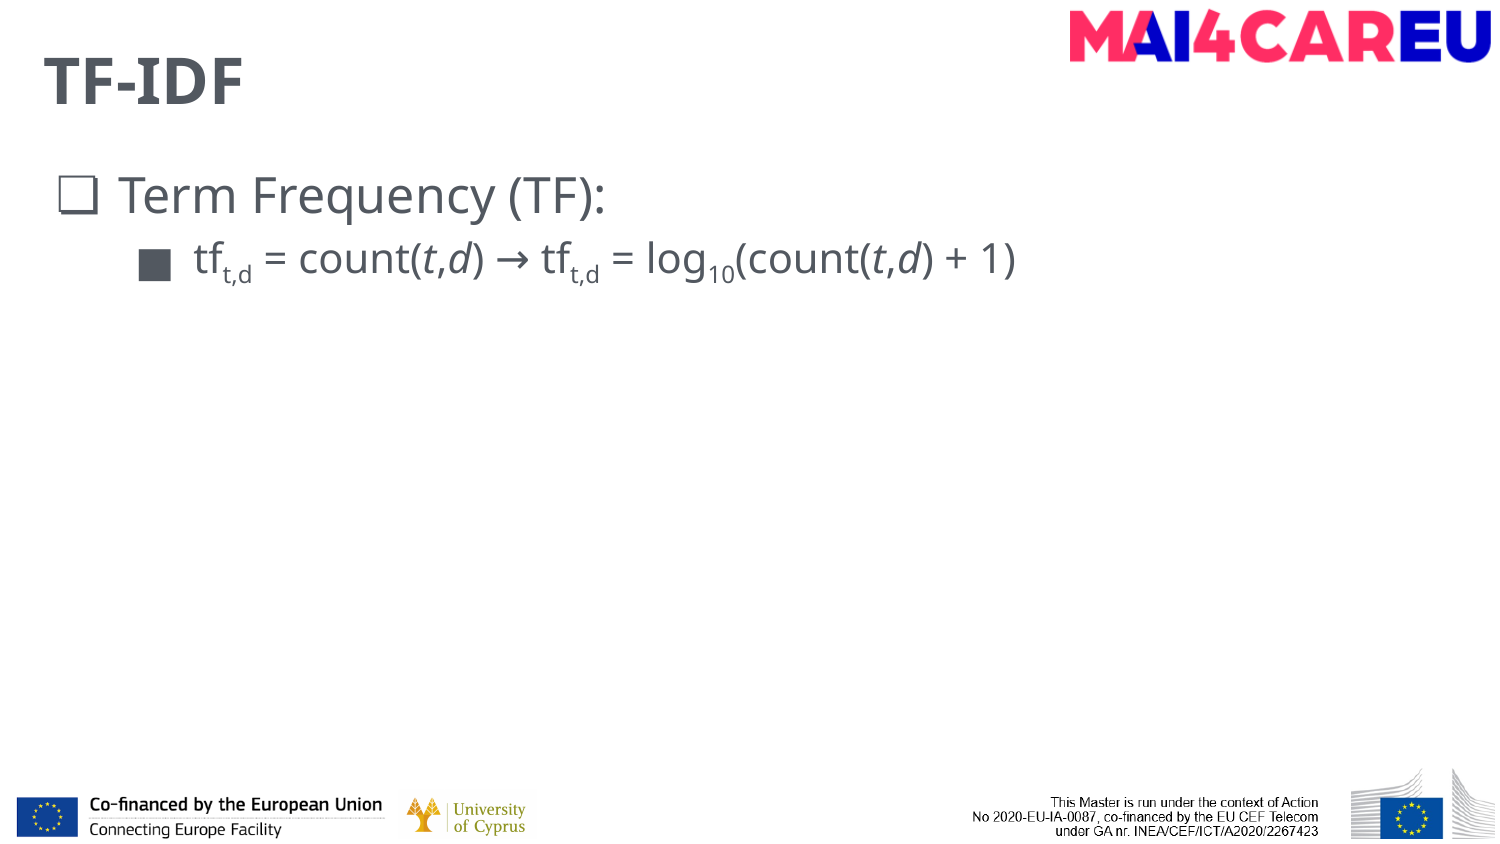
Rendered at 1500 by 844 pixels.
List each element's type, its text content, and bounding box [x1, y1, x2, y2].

picture [11, 784, 394, 844]
picture [1069, 0, 1497, 71]
title TF-IDF [33, 29, 1464, 103]
list Term Frequency (TF): tft,d = count(t,d) → tft,d = log10(count(t,d) + 1) [33, 144, 1500, 746]
picture [970, 765, 1500, 839]
picture [398, 789, 537, 839]
